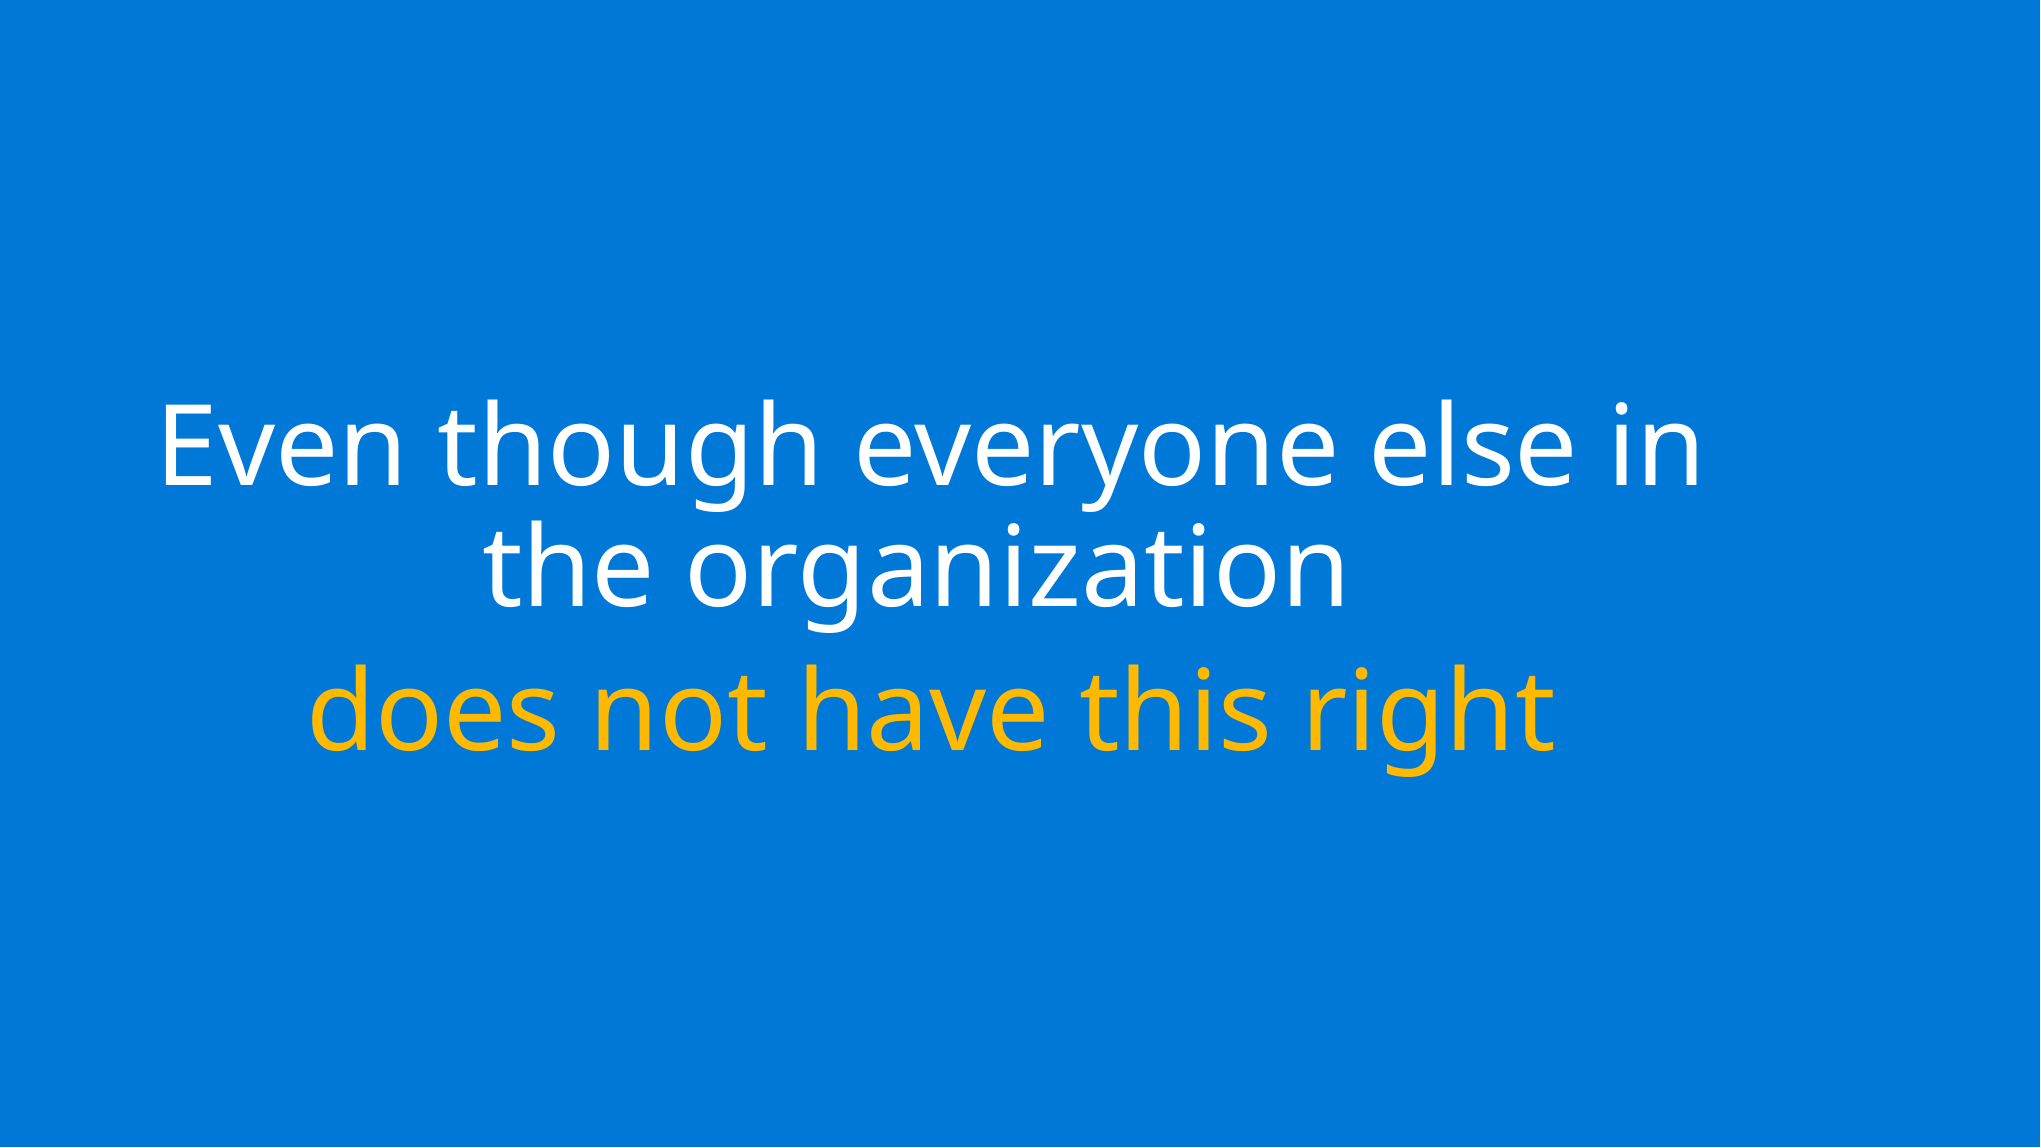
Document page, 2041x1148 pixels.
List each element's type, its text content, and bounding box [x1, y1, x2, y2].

list Even though everyone else in the organization does not have this right [51, 372, 1812, 799]
